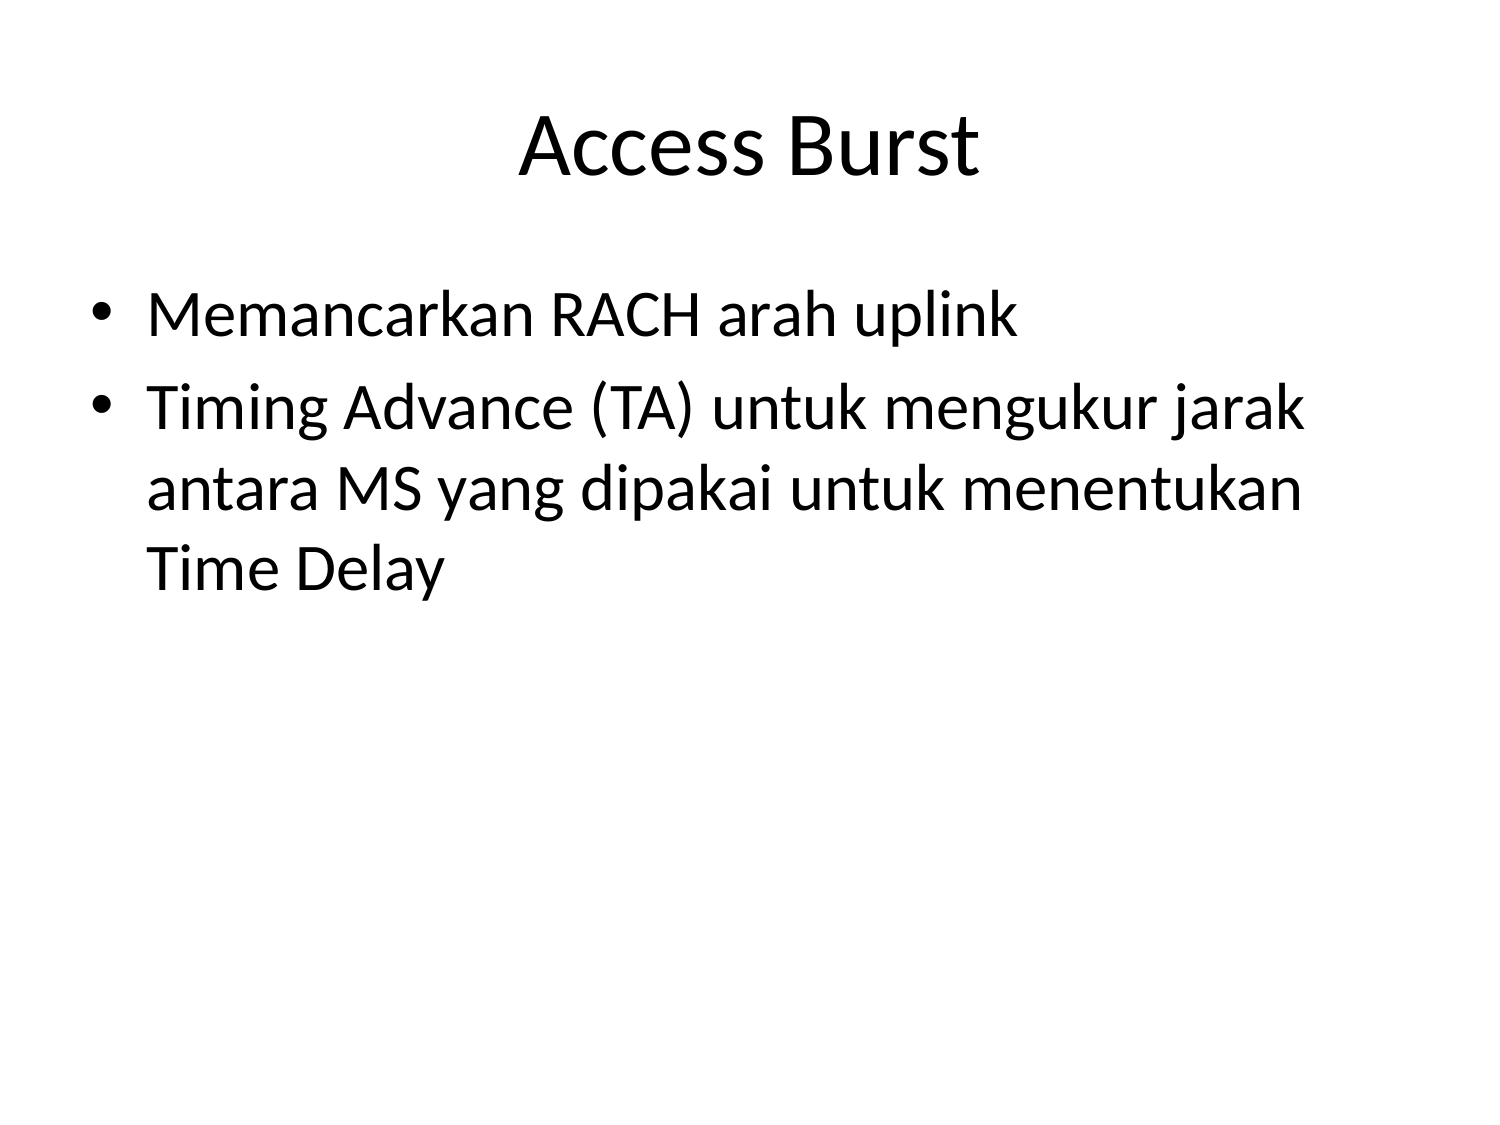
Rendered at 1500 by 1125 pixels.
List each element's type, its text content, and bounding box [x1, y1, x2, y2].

title Access Burst [75, 45, 1425, 233]
list Memancarkan RACH arah uplink Timing Advance (TA) untuk mengukur jarak antara MS yang dipakai untuk menentukan Time Delay [75, 262, 1425, 1005]
